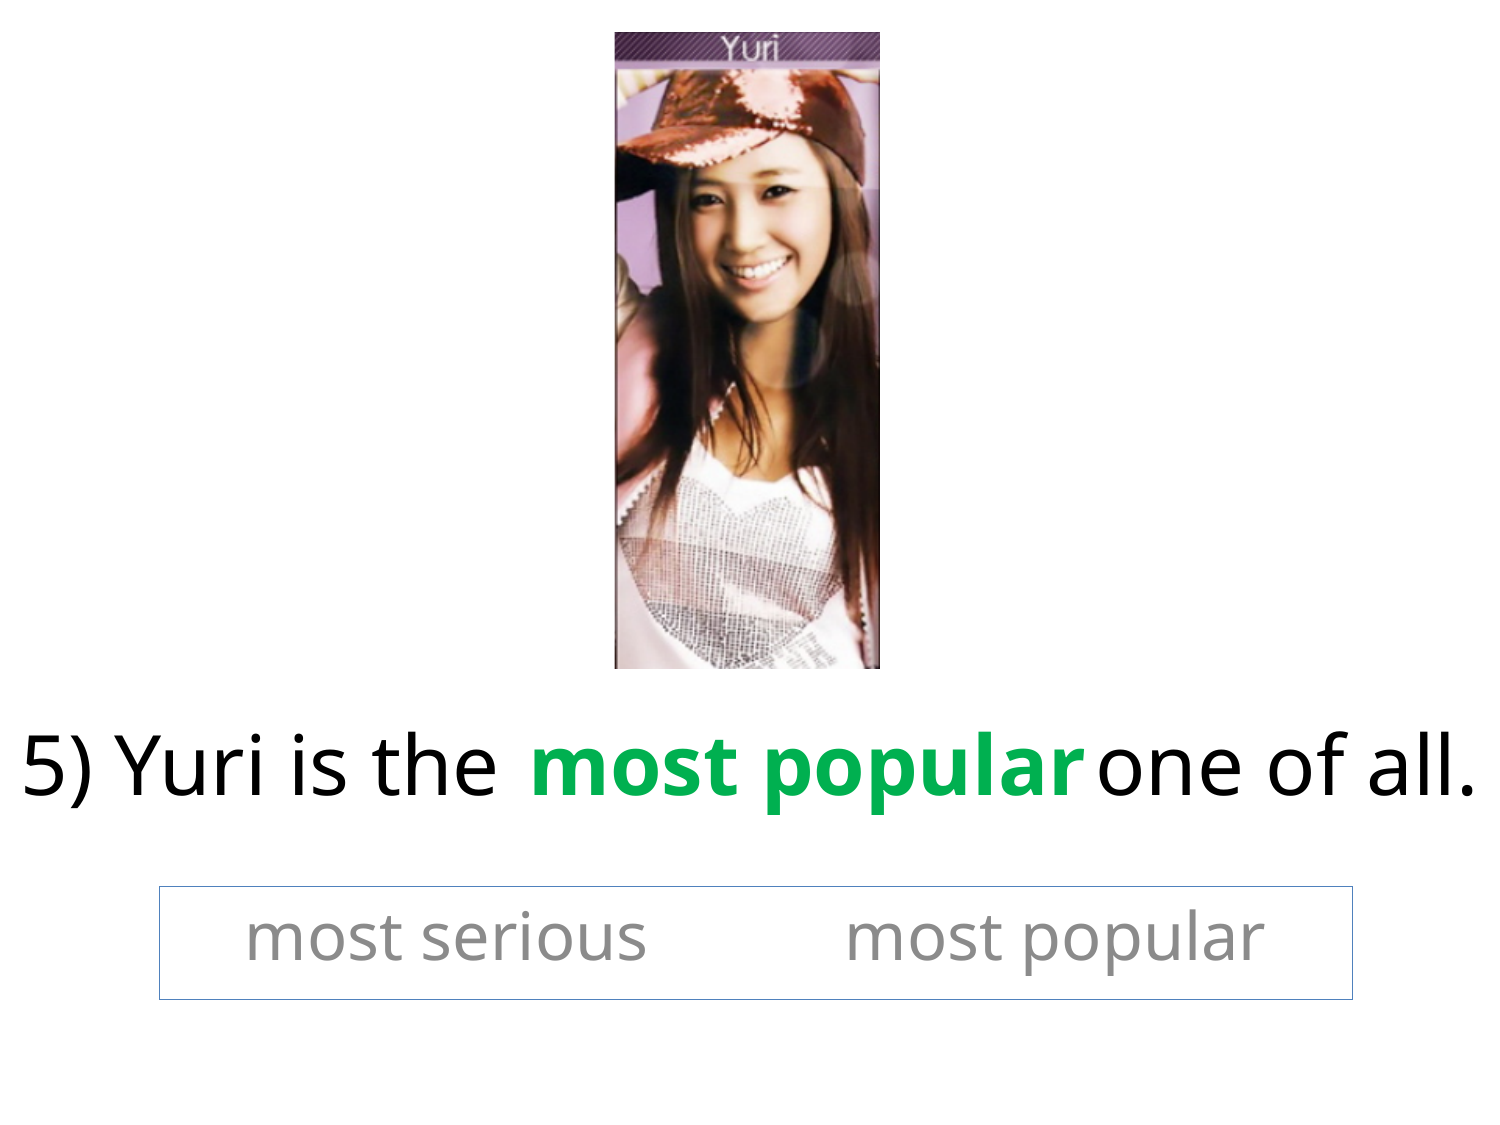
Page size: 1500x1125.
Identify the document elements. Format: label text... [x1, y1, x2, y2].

subtitle most serious most popular [159, 886, 1353, 1000]
text_box one of all. [1080, 704, 1494, 819]
picture [614, 32, 881, 670]
text_box 5) Yuri is the [5, 704, 513, 819]
text_box most popular [513, 704, 1080, 819]
